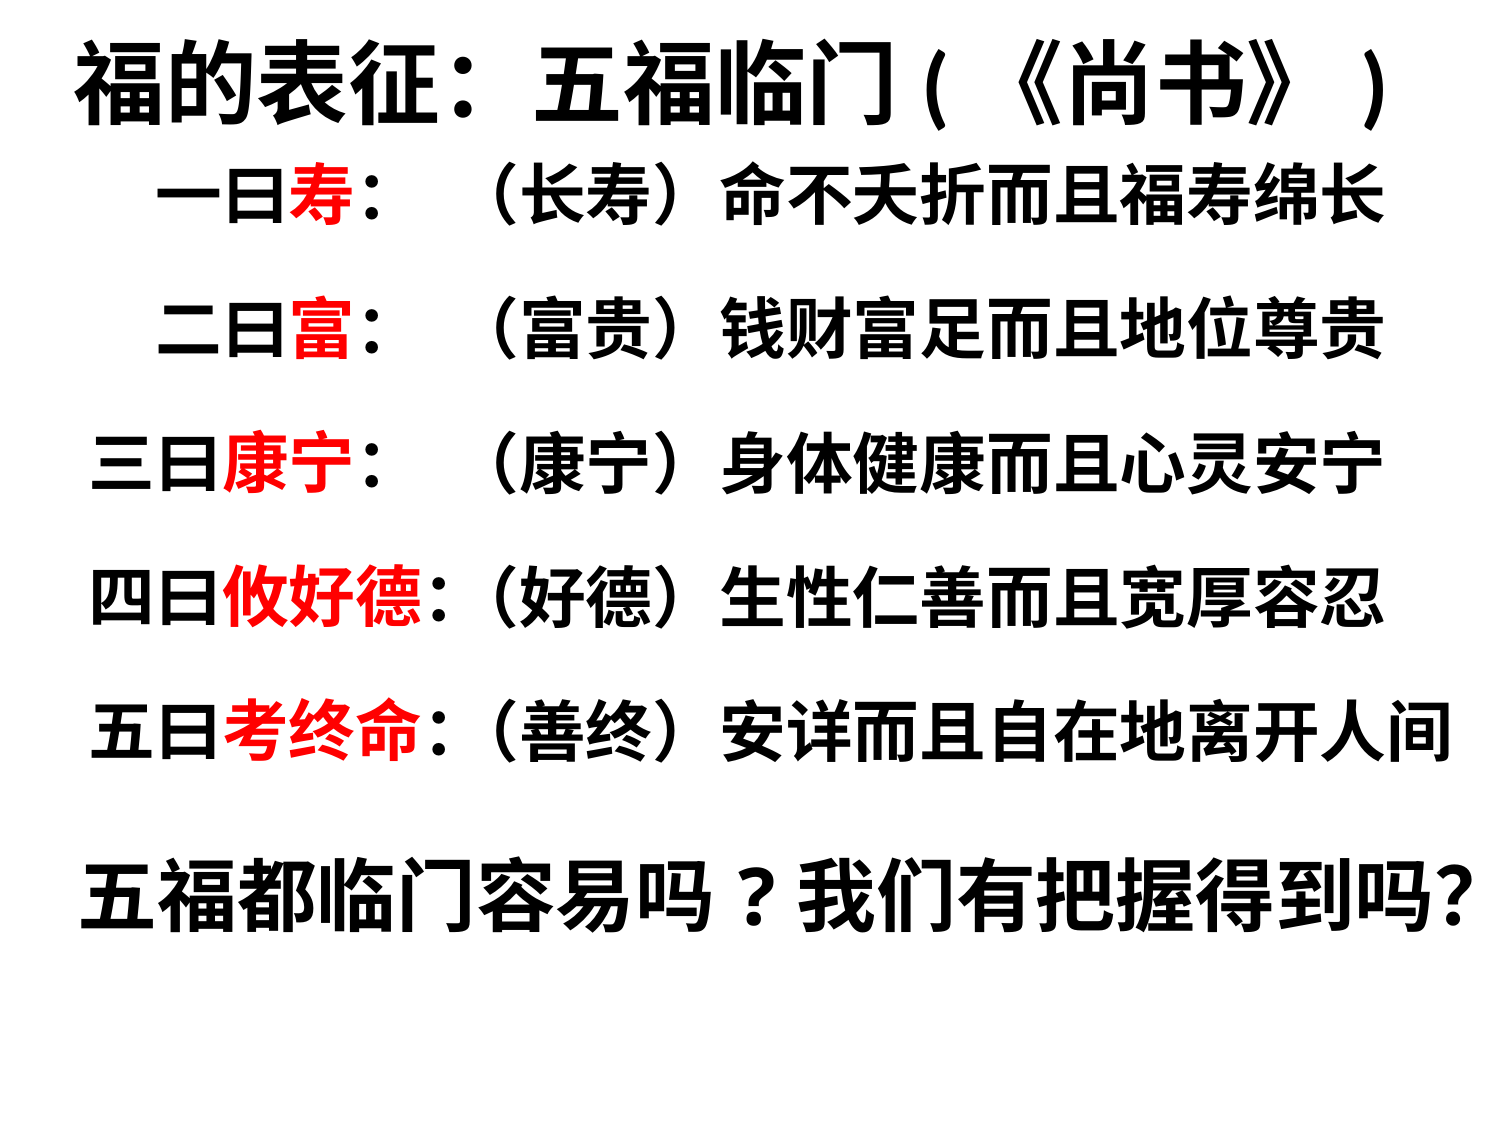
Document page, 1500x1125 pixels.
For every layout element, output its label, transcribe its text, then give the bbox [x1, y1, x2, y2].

list 一曰寿： 二曰富： 三曰康宁： 四曰攸好德： 五曰考终命： [24, 145, 438, 804]
text_box 五福都临门容易吗?我们有把握得到吗？ [37, 837, 1475, 950]
title 福的表征：五福临门(《尚书》) [24, 24, 1438, 138]
text_box （长寿）命不夭折而且福寿绵长 （富贵）钱财富足而且地位尊贵 （康宁）身体健康而且心灵安宁 （好德）生性仁善而且宽厚容忍 （善终）安详而且自在地离开人间 [437, 145, 1500, 800]
